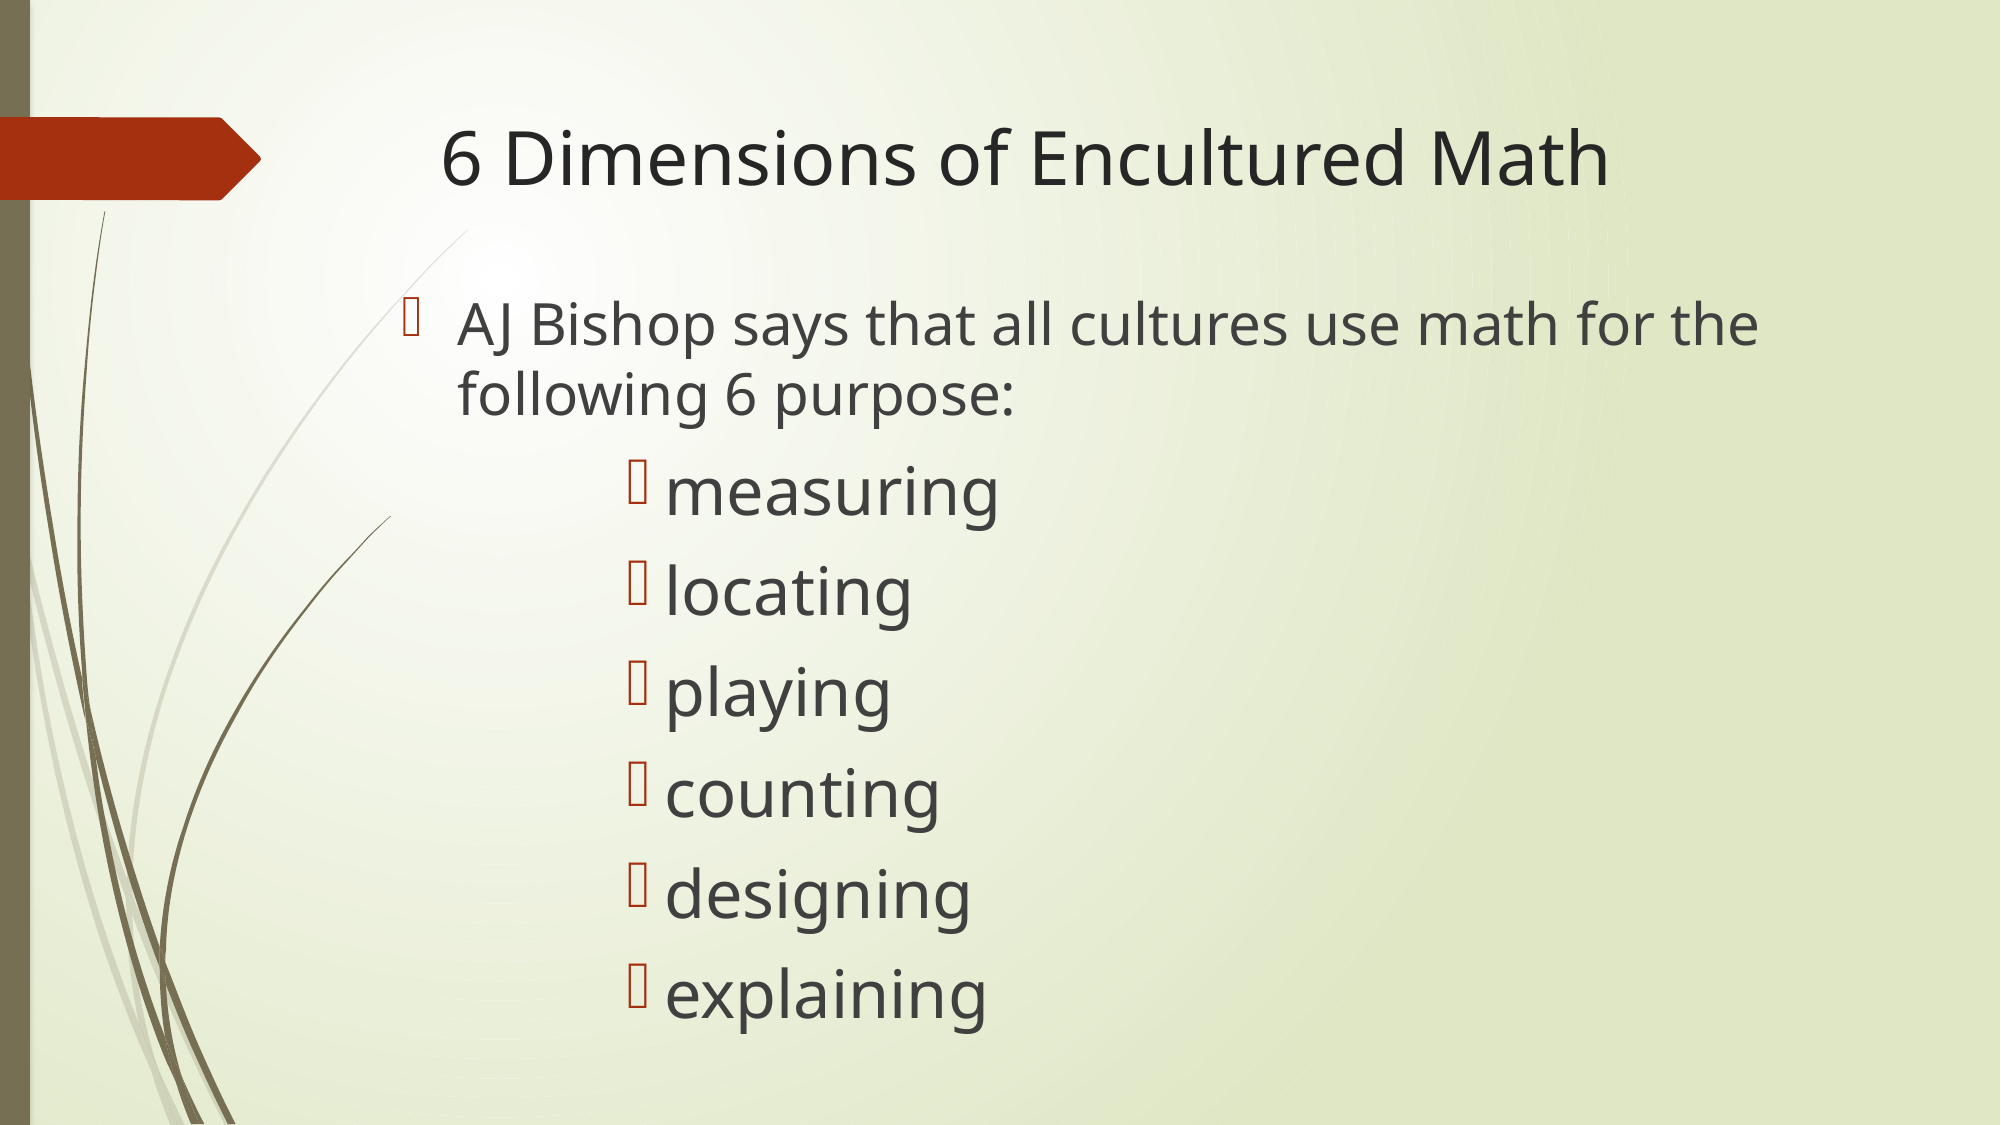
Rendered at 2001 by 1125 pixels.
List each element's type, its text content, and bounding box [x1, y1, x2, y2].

title 6 Dimensions of Encultured Math [425, 102, 1888, 279]
list AJ Bishop says that all cultures use math for the following 6 purpose: measuring locating playing counting designing explaining [386, 279, 1888, 970]
